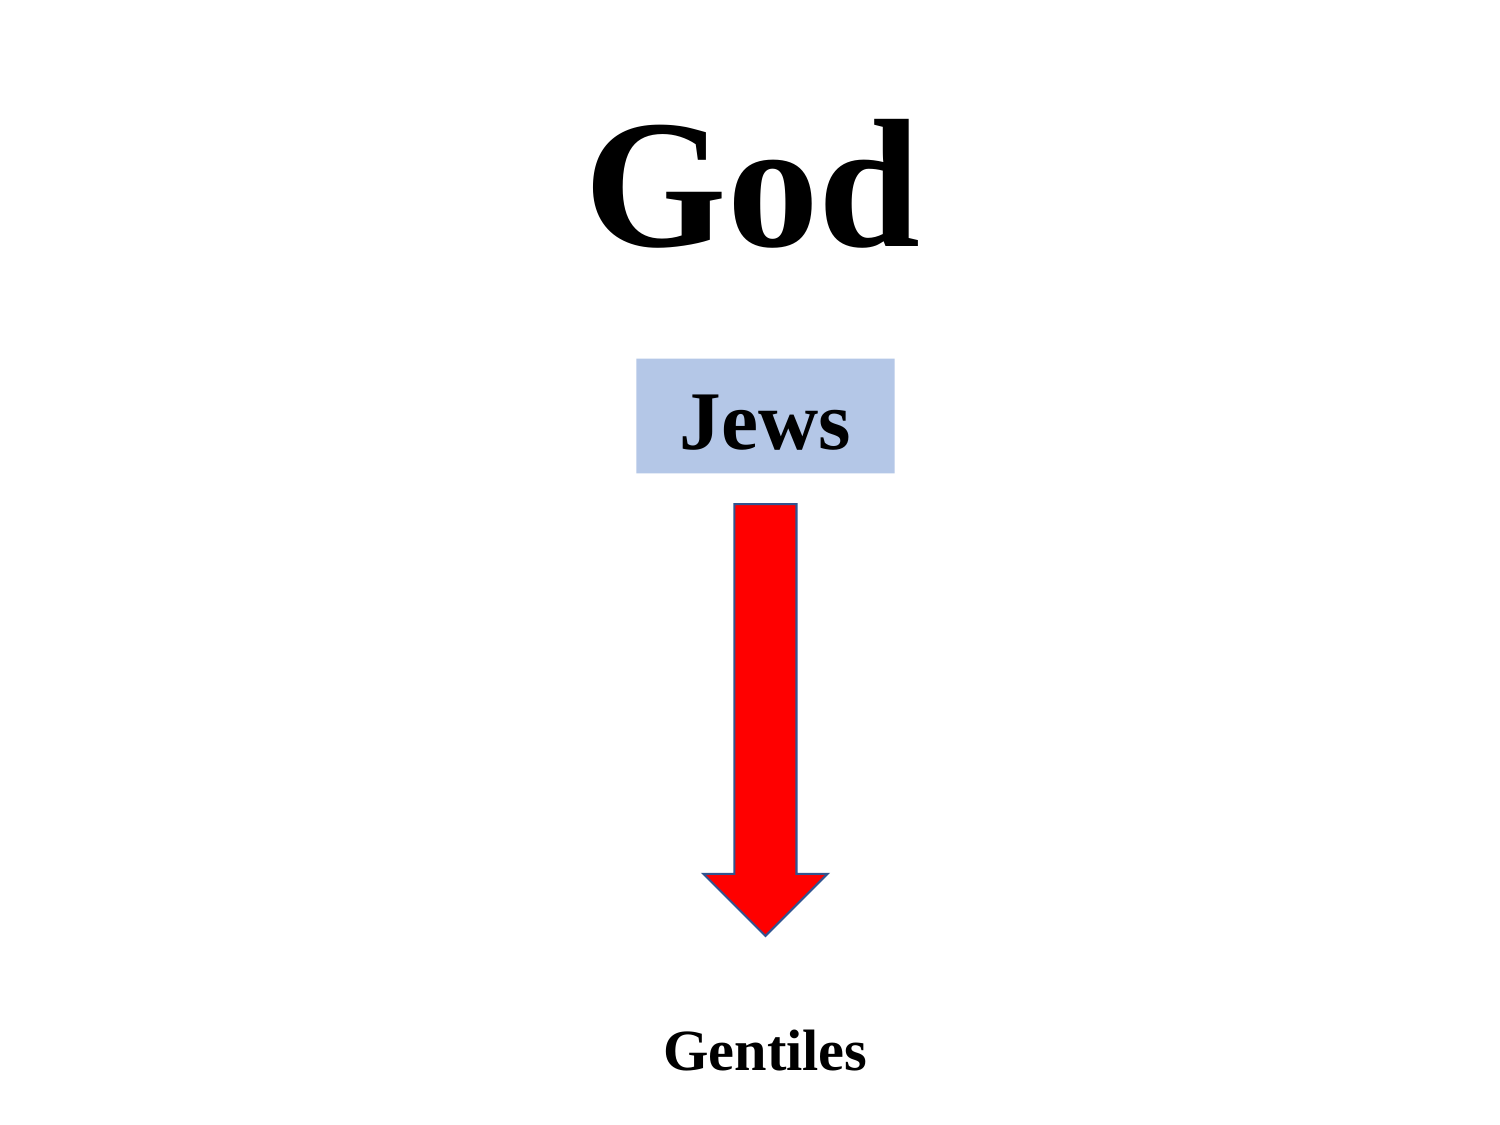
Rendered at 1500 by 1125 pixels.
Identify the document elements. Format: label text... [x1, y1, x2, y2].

text_box Gentiles [375, 1004, 1156, 1090]
text_box Jews [636, 358, 895, 474]
text_box God [552, 55, 979, 291]
text_box [700, 503, 831, 938]
